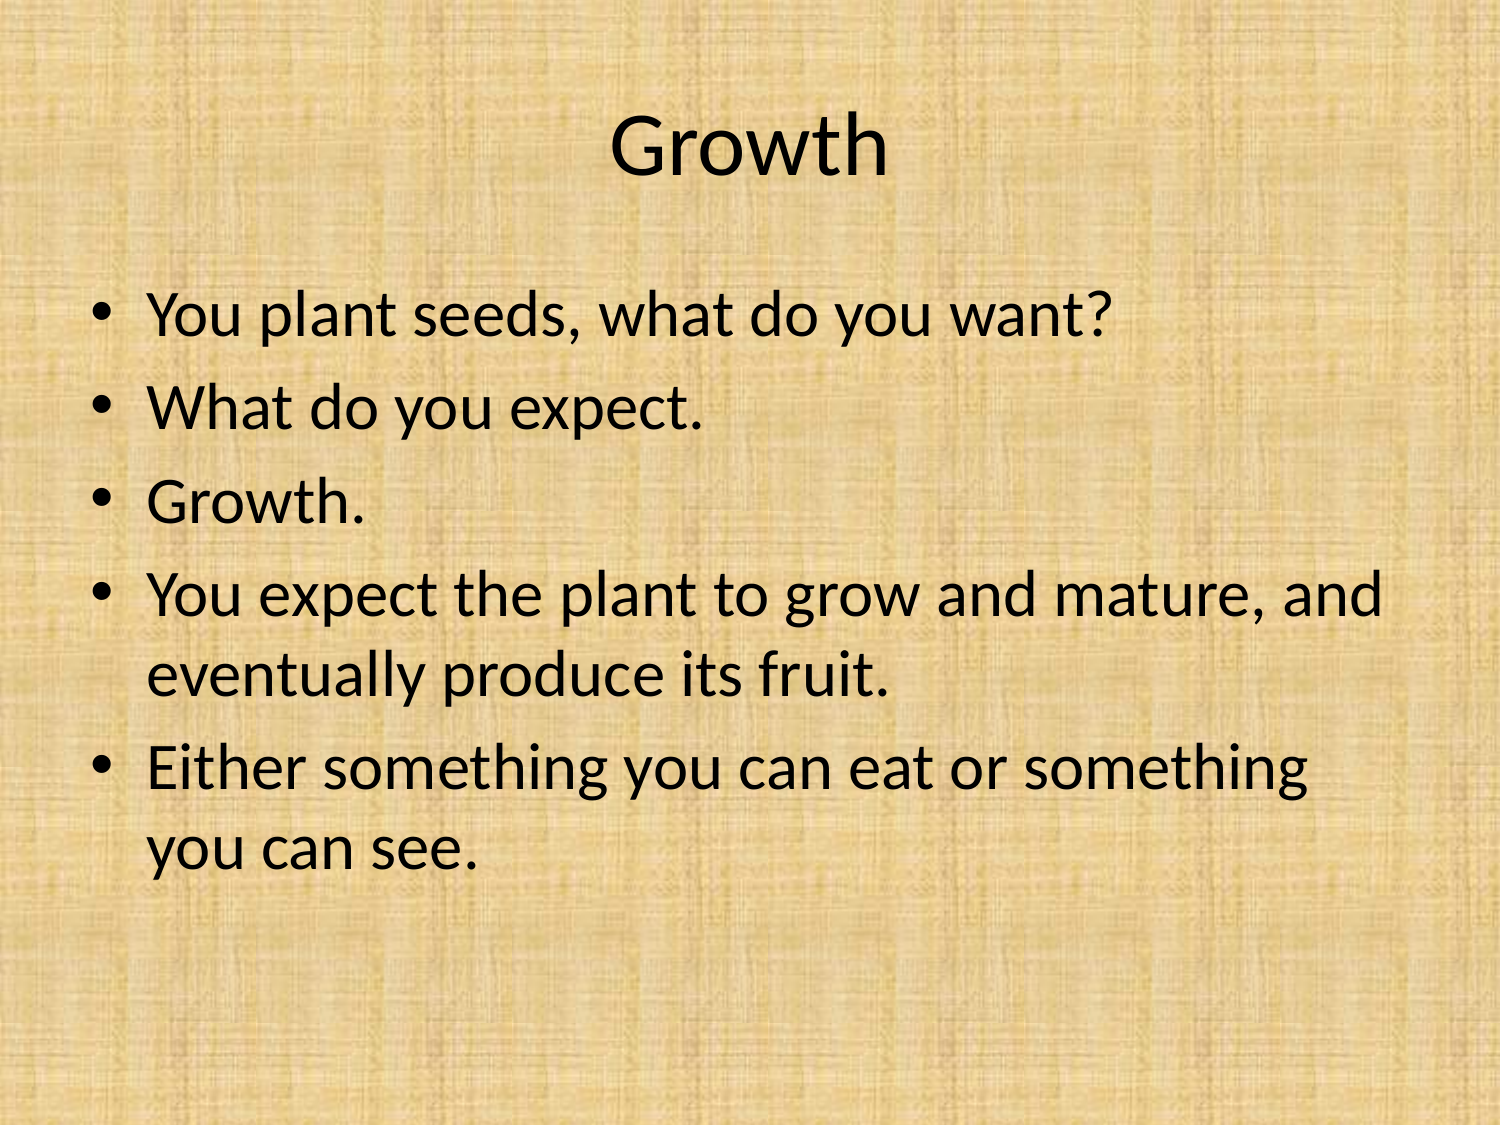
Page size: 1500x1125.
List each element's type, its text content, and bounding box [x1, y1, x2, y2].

list You plant seeds, what do you want? What do you expect. Growth. You expect the plant to grow and mature, and eventually produce its fruit. Either something you can eat or something you can see. [75, 262, 1425, 1005]
picture [0, 0, 1500, 1125]
title Growth [75, 45, 1425, 233]
